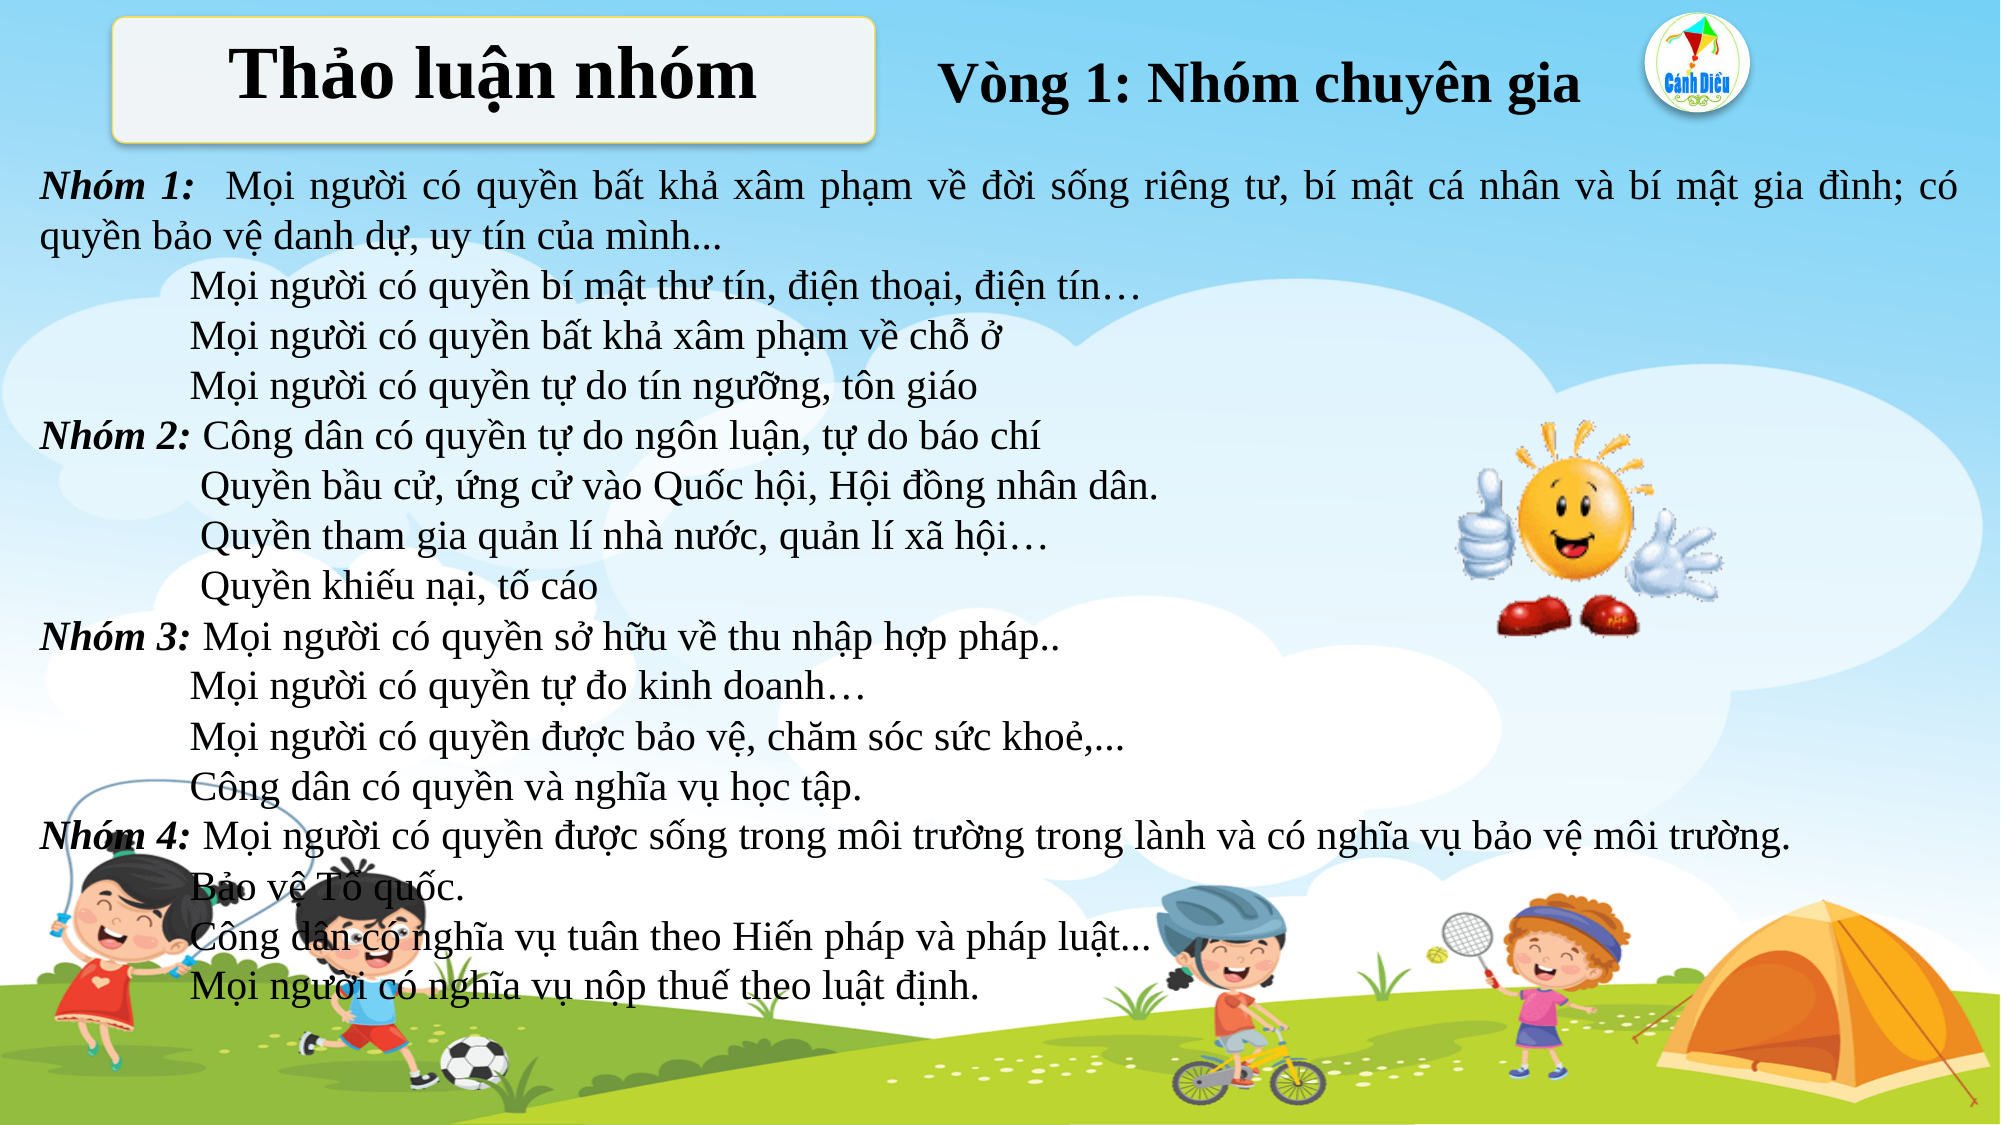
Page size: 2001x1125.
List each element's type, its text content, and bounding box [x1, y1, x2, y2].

text_box Nhóm 1: Mọi người có quyền bất khả xâm phạm về đời sống riêng tư, bí mật cá nhân và bí mật gia đình; có quyền bảo vệ danh dự, uy tín của mình... Mọi người có quyền bí mật thư tín, điện thoại, điện tín… Mọi người có quyền bất khả xâm phạm về chỗ ở Mọi người có quyền tự do tín ngưỡng, tôn giáo Nhóm 2: Công dân có quyền tự do ngôn luận, tự do báo chí Quyền bầu cử, ứng cử vào Quốc hội, Hội đồng nhân dân. Quyền tham gia quản lí nhà nước, quản lí xã hội… Quyền khiếu nại, tố cáo Nhóm 3: Mọi người có quyền sở hữu về thu nhập hợp pháp.. Mọi người có quyền tự đo kinh doanh… Mọi người có quyền được bảo vệ, chăm sóc sức khoẻ,... Công dân có quyền và nghĩa vụ học tập. Nhóm 4: Mọi người có quyền được sống trong môi trường trong lành và có nghĩa vụ bảo vệ môi trường. Bảo vệ Tổ quốc. Công dân có nghĩa vụ tuân theo Hiến pháp và pháp luật... Mọi người có nghĩa vụ nộp thuế theo luật định. [24, 150, 1975, 1066]
text_box Vòng 1: Nhóm chuyên gia [909, 37, 1610, 122]
picture [0, 0, 2001, 1125]
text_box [112, 16, 875, 143]
